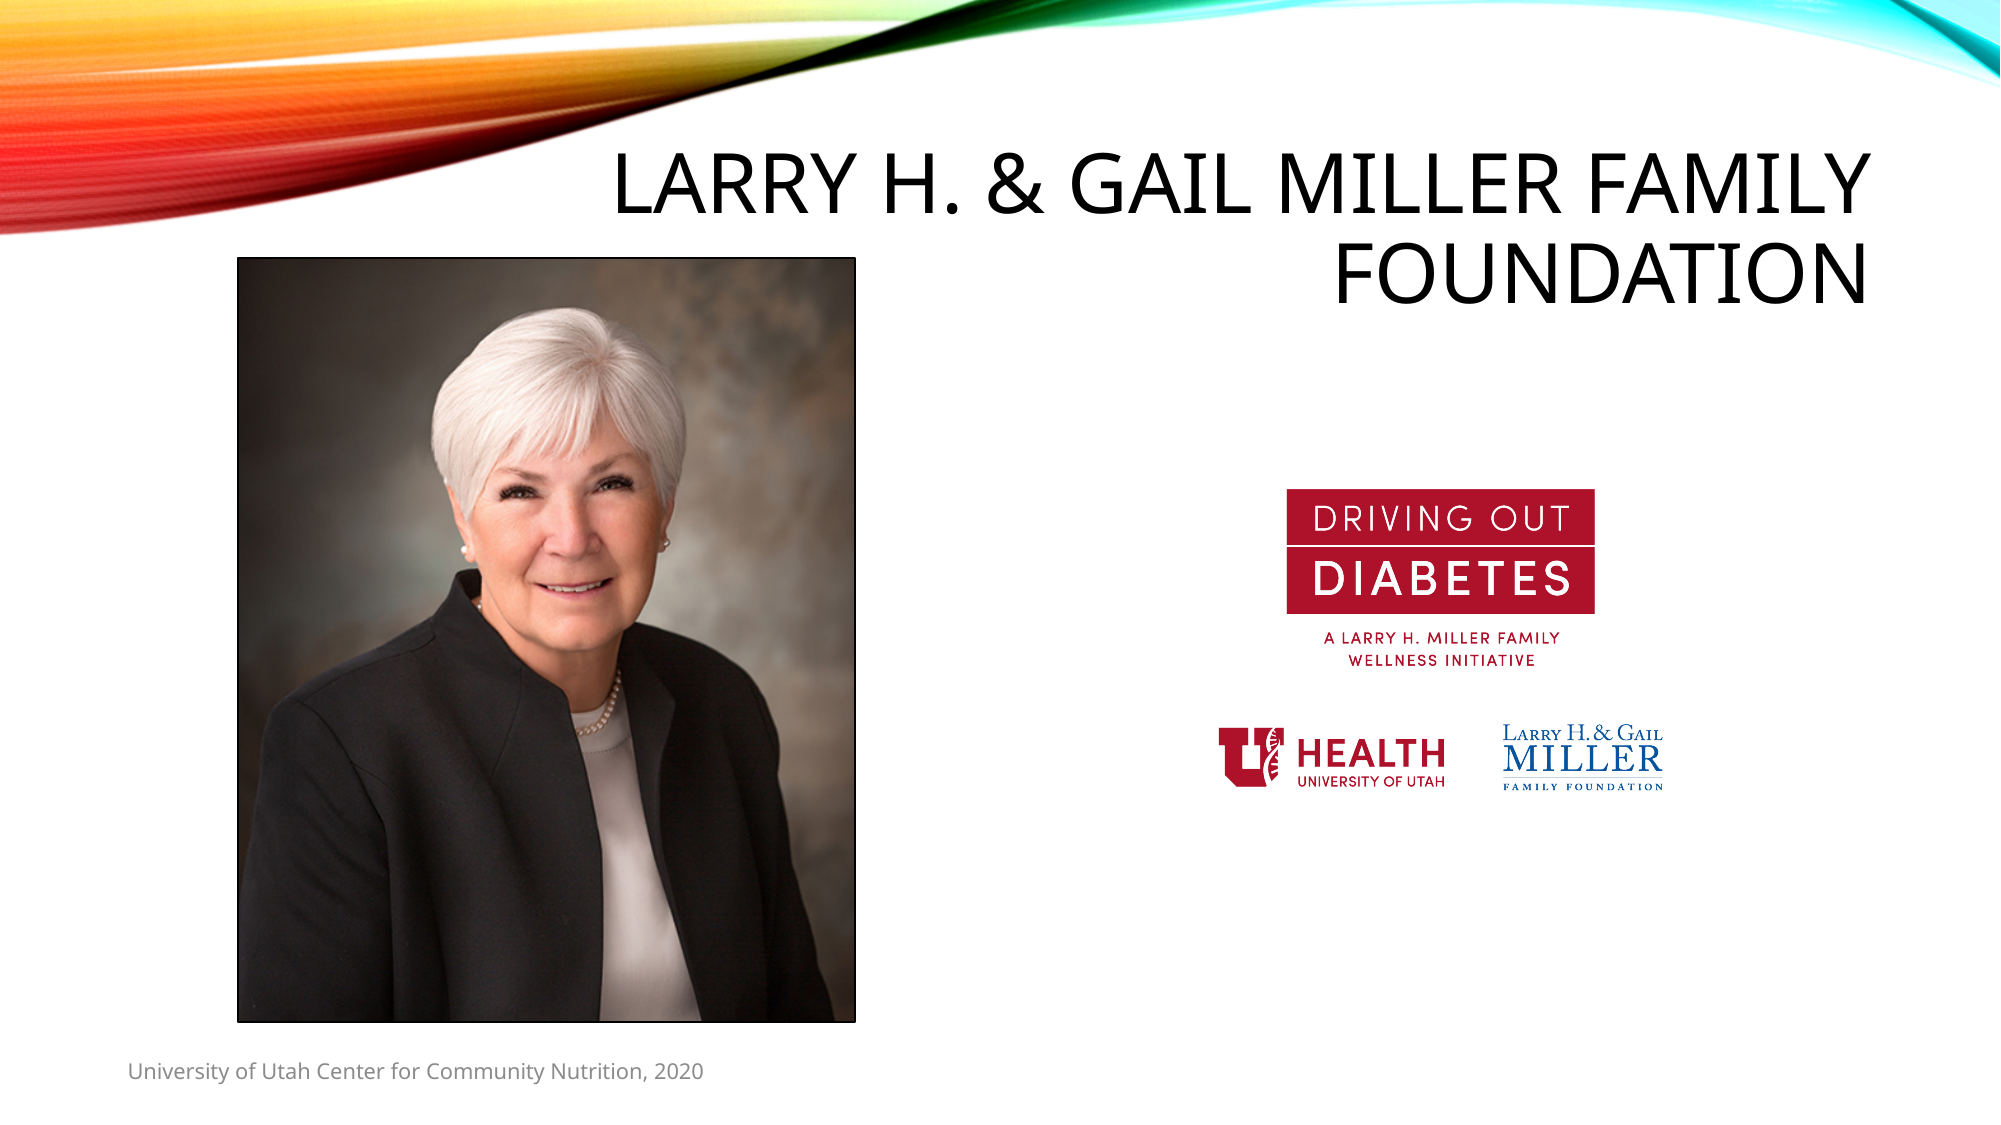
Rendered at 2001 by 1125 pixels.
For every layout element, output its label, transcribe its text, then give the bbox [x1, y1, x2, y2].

footer University of Utah Center for Community Nutrition, 2020 [112, 1042, 1388, 1103]
picture [1140, 414, 1741, 866]
picture [0, 0, 2000, 237]
title Larry H. & Gail Miller Family Foundation [474, 125, 1888, 338]
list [239, 258, 855, 1022]
